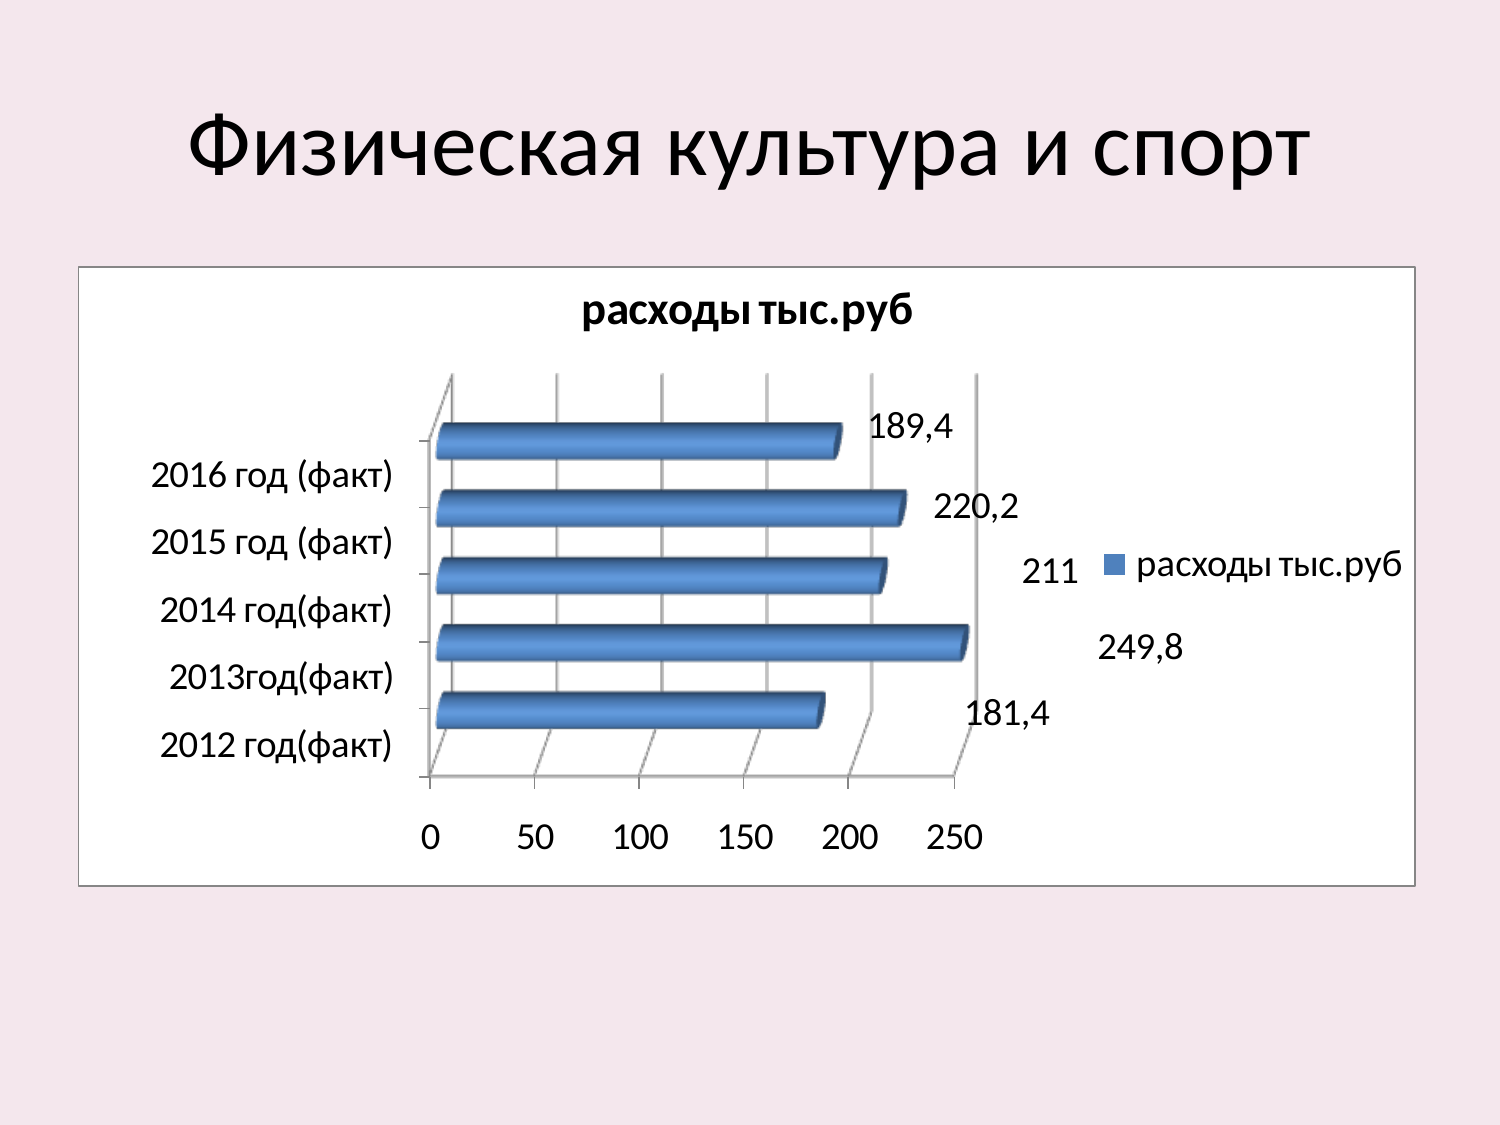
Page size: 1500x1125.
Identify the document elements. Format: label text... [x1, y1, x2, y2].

title Физическая культура и спорт [74, 44, 1426, 233]
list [69, 257, 1425, 894]
